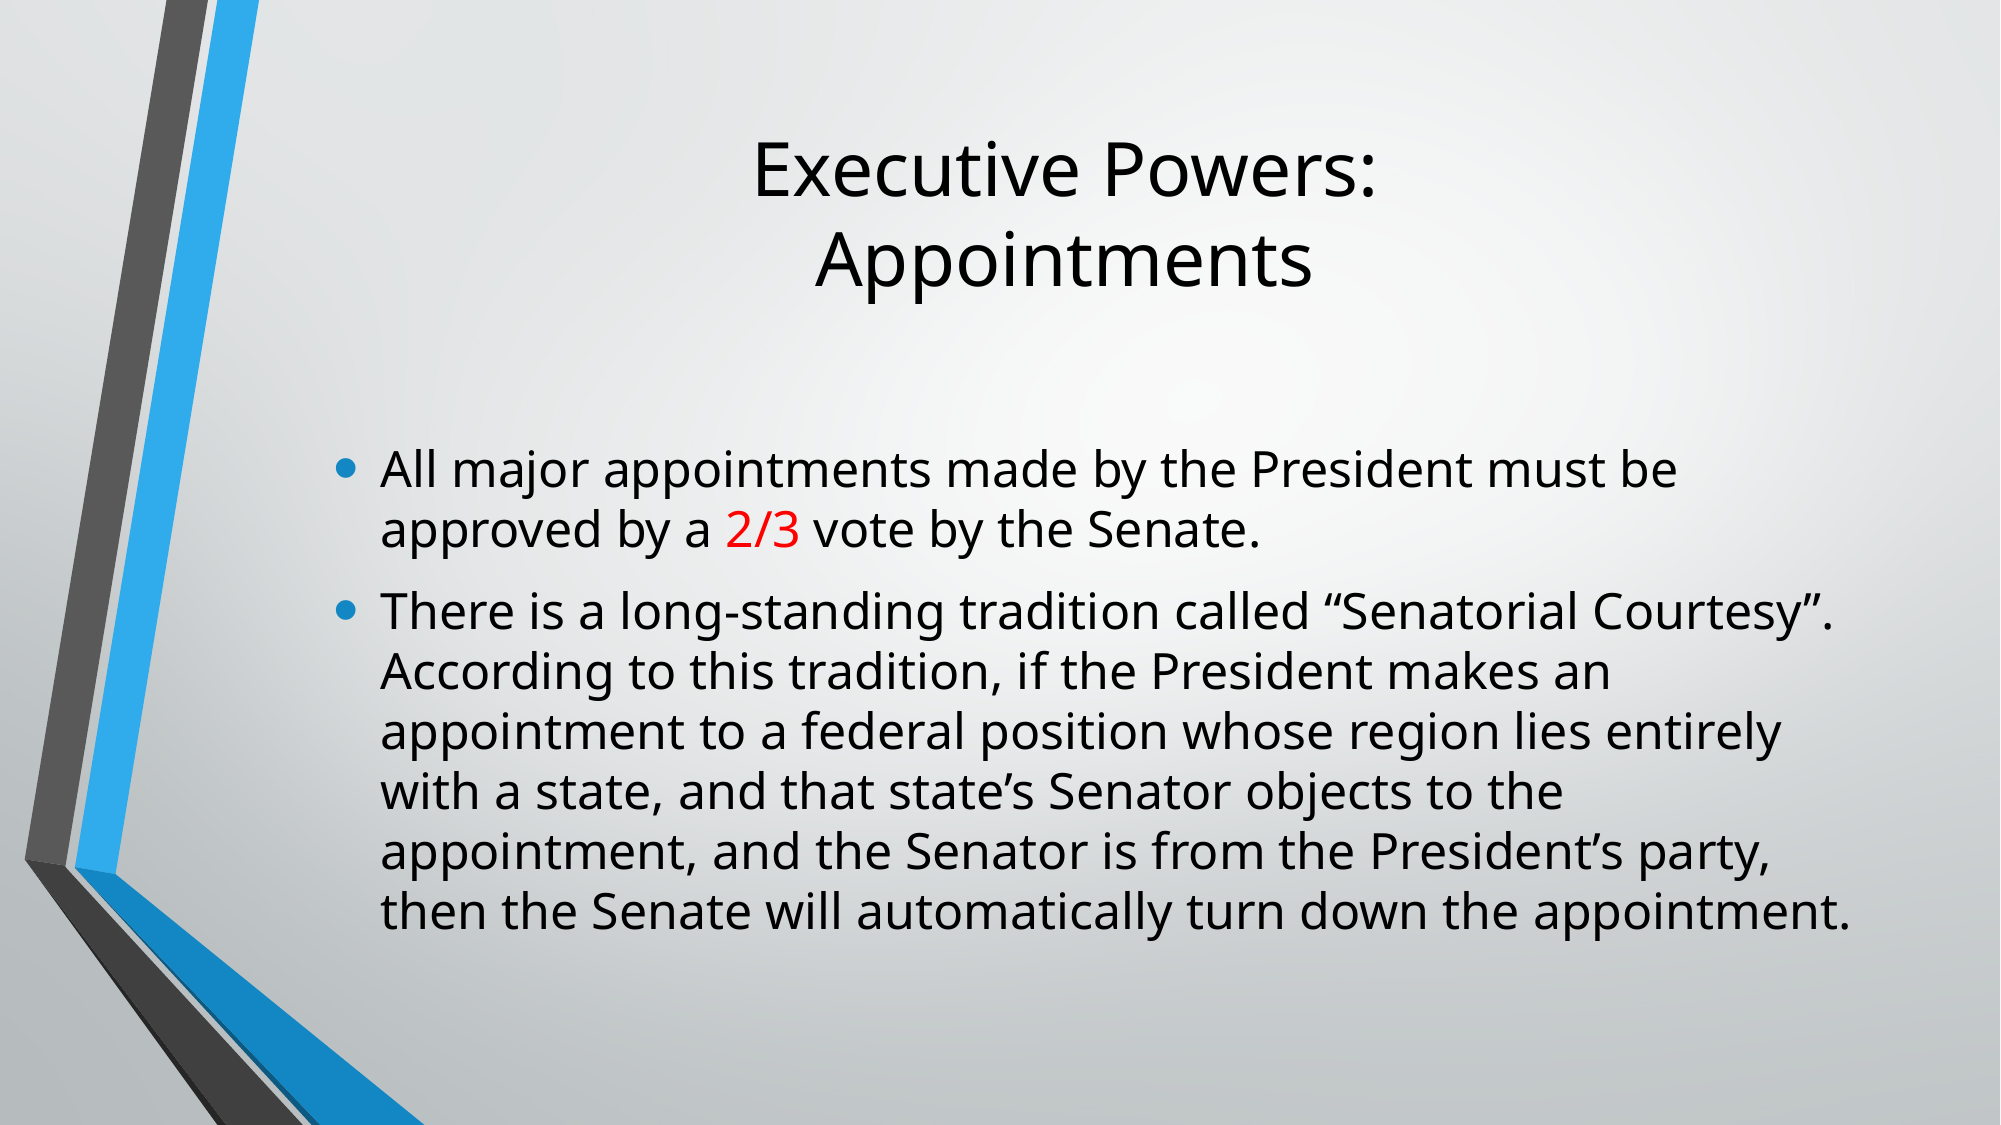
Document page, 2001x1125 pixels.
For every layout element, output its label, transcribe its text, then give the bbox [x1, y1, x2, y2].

list All major appointments made by the President must be approved by a 2/3 vote by the Senate. There is a long-standing tradition called “Senatorial Courtesy”. According to this tradition, if the President makes an appointment to a federal position whose region lies entirely with a state, and that state’s Senator objects to the appointment, and the Senator is from the President’s party, then the Senate will automatically turn down the appointment. [243, 375, 1887, 1084]
title Executive Powers: Appointments [243, 112, 1887, 375]
